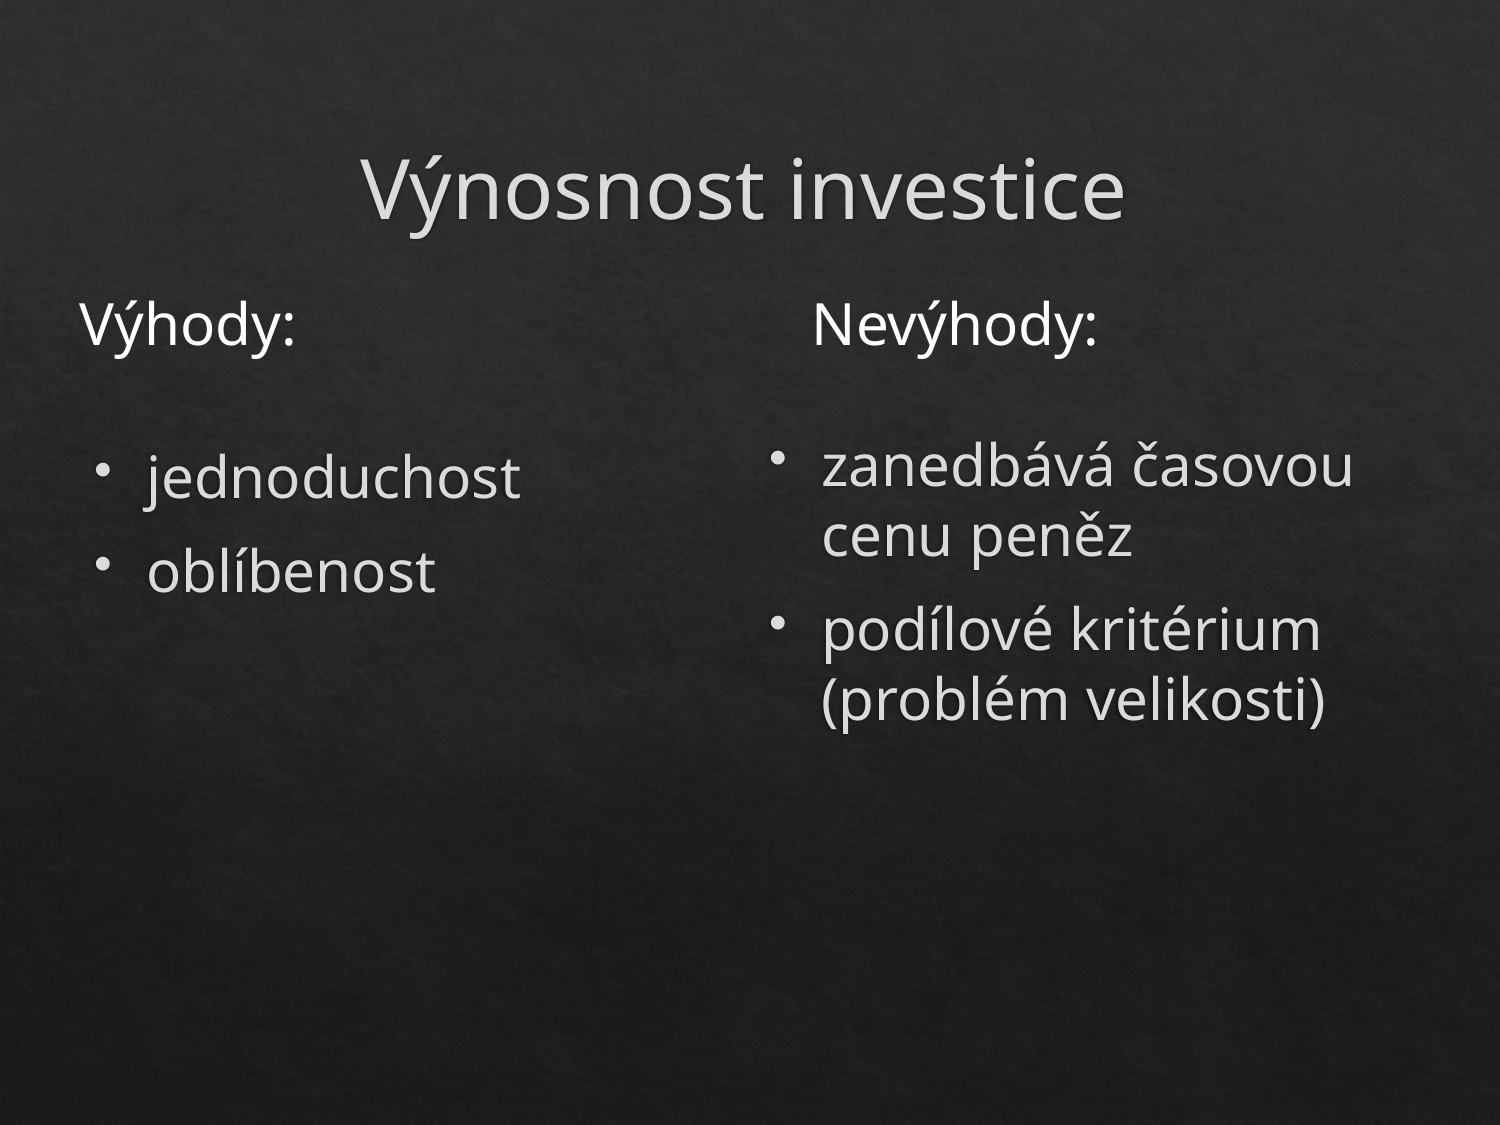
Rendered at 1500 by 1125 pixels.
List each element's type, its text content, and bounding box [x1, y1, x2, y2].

list zanedbává časovou cenu peněz podílové kritérium (problém velikosti) [750, 420, 1413, 983]
text_box Výhody: [64, 278, 597, 365]
list jednoduchost oblíbenost [75, 432, 738, 1006]
title Výnosnost investice [69, 98, 1420, 274]
text_box Nevýhody: [797, 278, 1329, 365]
